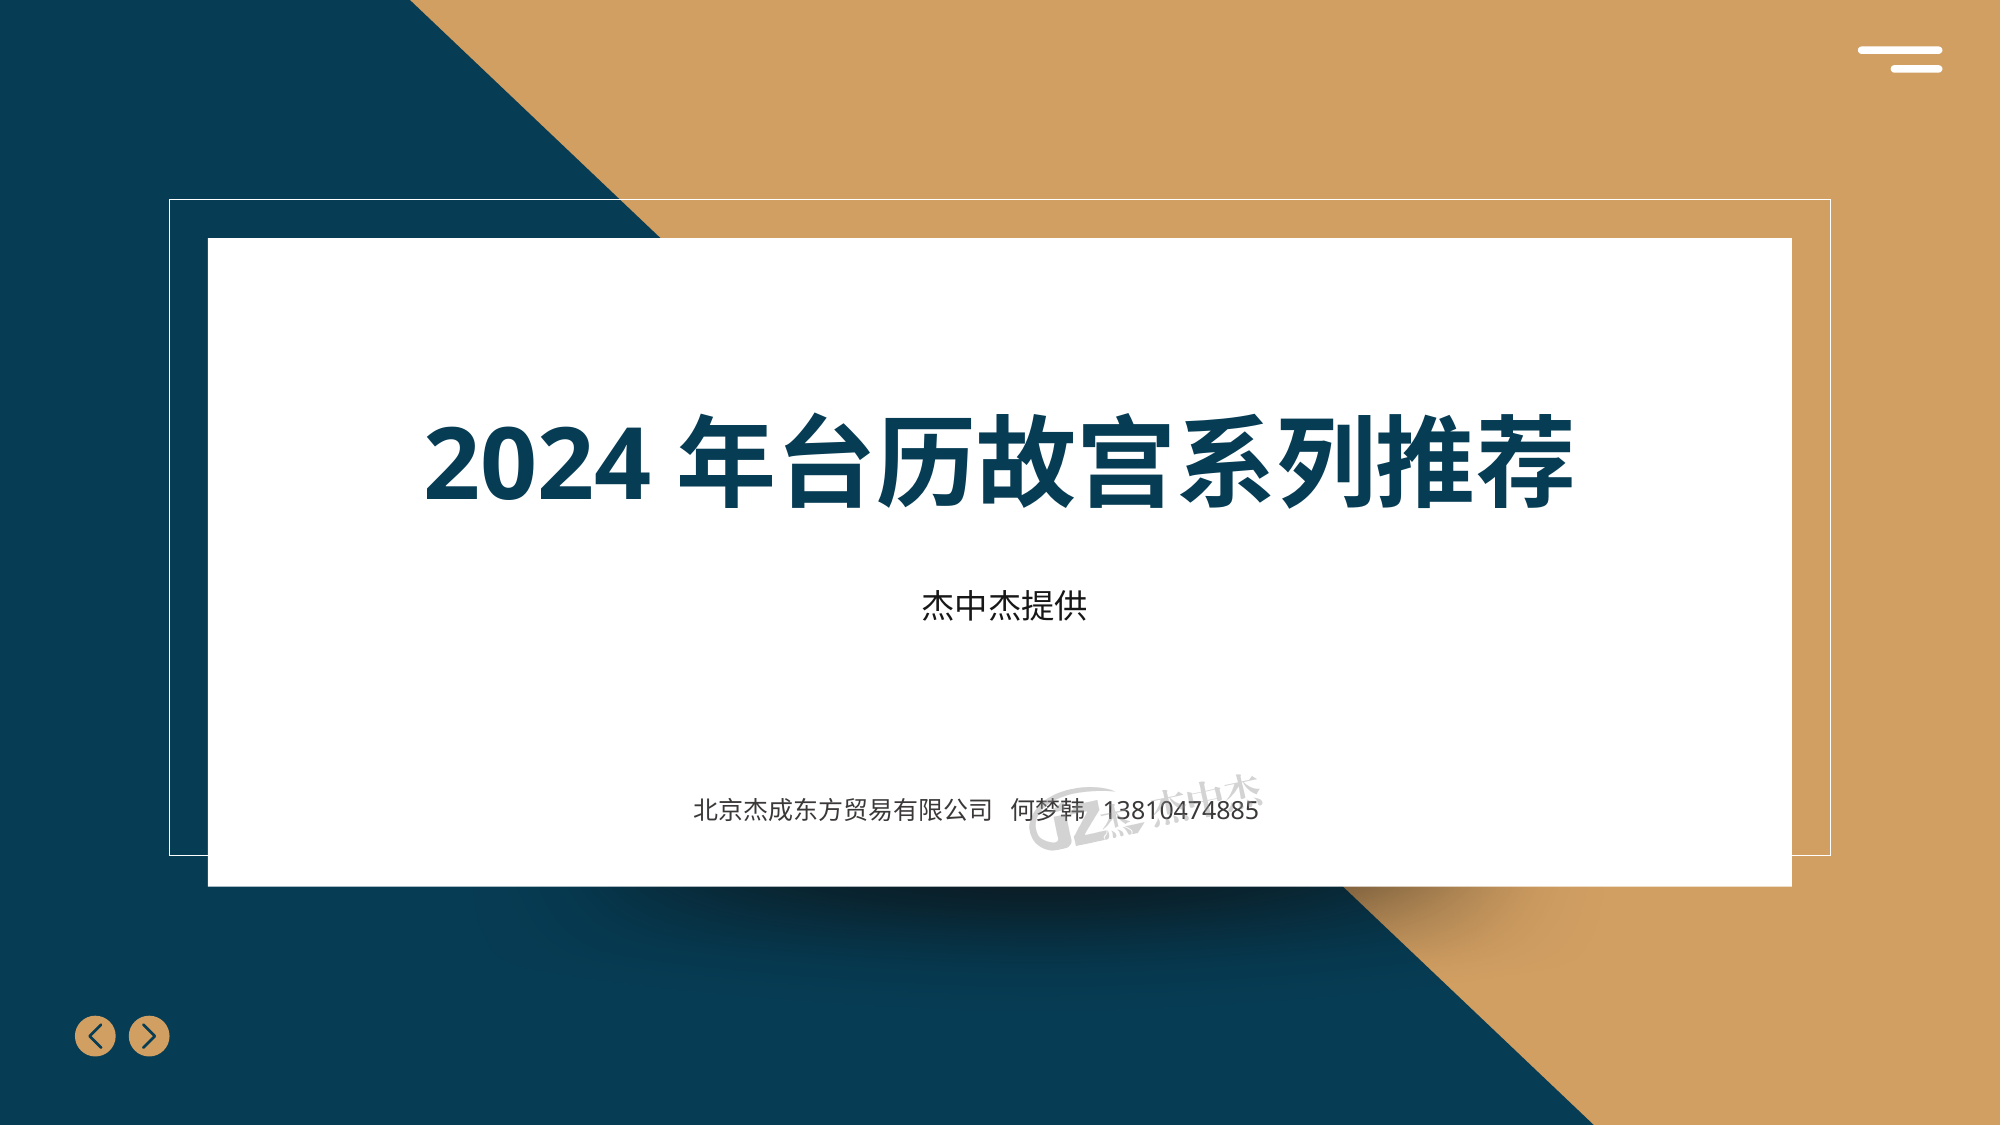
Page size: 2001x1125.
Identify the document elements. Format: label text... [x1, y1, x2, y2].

text_box 北京杰成东方贸易有限公司 何梦韩 13810474885 [679, 775, 1031, 841]
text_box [74, 1015, 170, 1057]
text_box [0, 0, 1596, 1125]
text_box [169, 199, 1831, 856]
text_box 杰中杰提供 [429, 562, 1580, 633]
text_box [645, 887, 1373, 942]
text_box [207, 238, 1792, 887]
text_box 2024年台历故宫系列推荐 [347, 392, 1653, 527]
picture [1023, 750, 1263, 856]
text_box 北京杰成东方贸易有限公司 何梦韩 13810474885 [1111, 775, 1341, 841]
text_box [1857, 46, 1943, 73]
